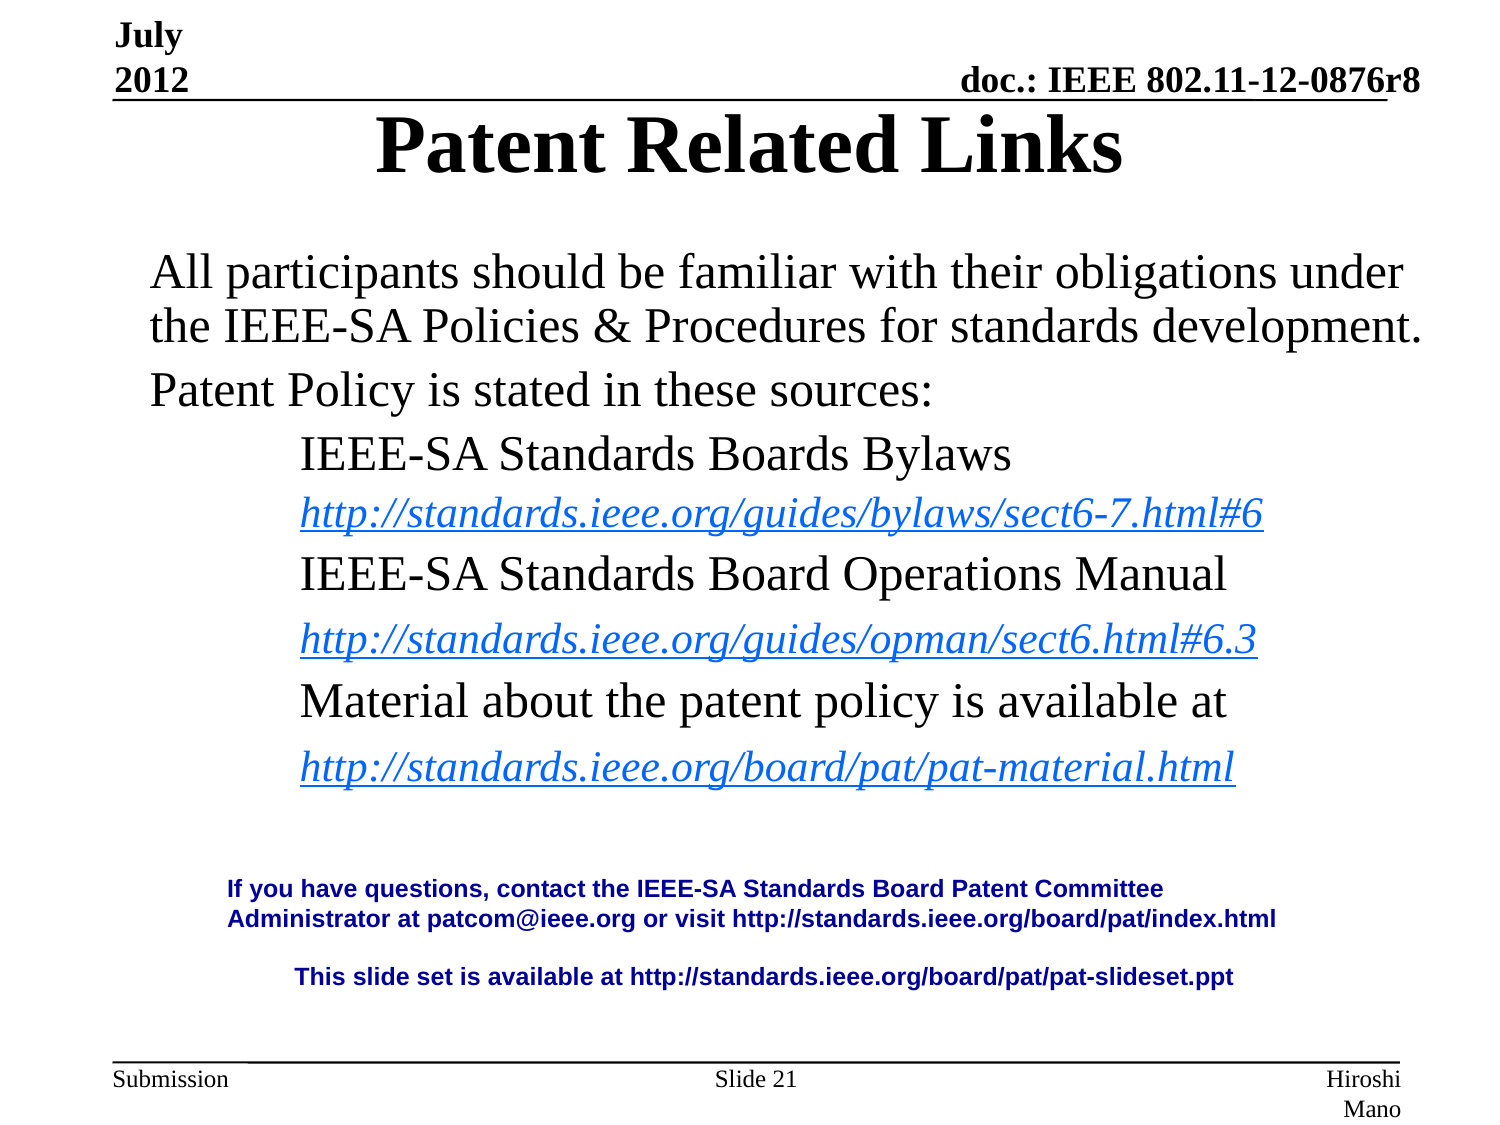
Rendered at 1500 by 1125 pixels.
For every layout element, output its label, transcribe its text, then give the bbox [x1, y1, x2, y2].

slide_number Slide 21 [712, 1061, 800, 1093]
footer Hiroshi Mano (ATRD, Root, Lab) [1324, 1061, 1402, 1093]
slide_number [114, 54, 259, 101]
text_box If you have questions, contact the IEEE-SA Standards Board Patent Committee Administrator at patcom@ieee.org or visit http://standards.ieee.org/board/pat/index.html This slide set is available at http://standards.ieee.org/board/pat/pat-slideset.ppt [212, 865, 1325, 998]
title Patent Related Links [74, 44, 1426, 233]
list All participants should be familiar with their obligations under the IEEE-SA Policies & Procedures for standards development. Patent Policy is stated in these sources: IEEE-SA Standards Boards Bylaws http://standards.ieee.org/guides/bylaws/sect6-7.html#6 IEEE-SA Standards Board Operations Manual http://standards.ieee.org/guides/opman/sect6.html#6.3 Material about the patent policy is available at http://standards.ieee.org/board/pat/pat-material.html [12, 237, 1488, 876]
